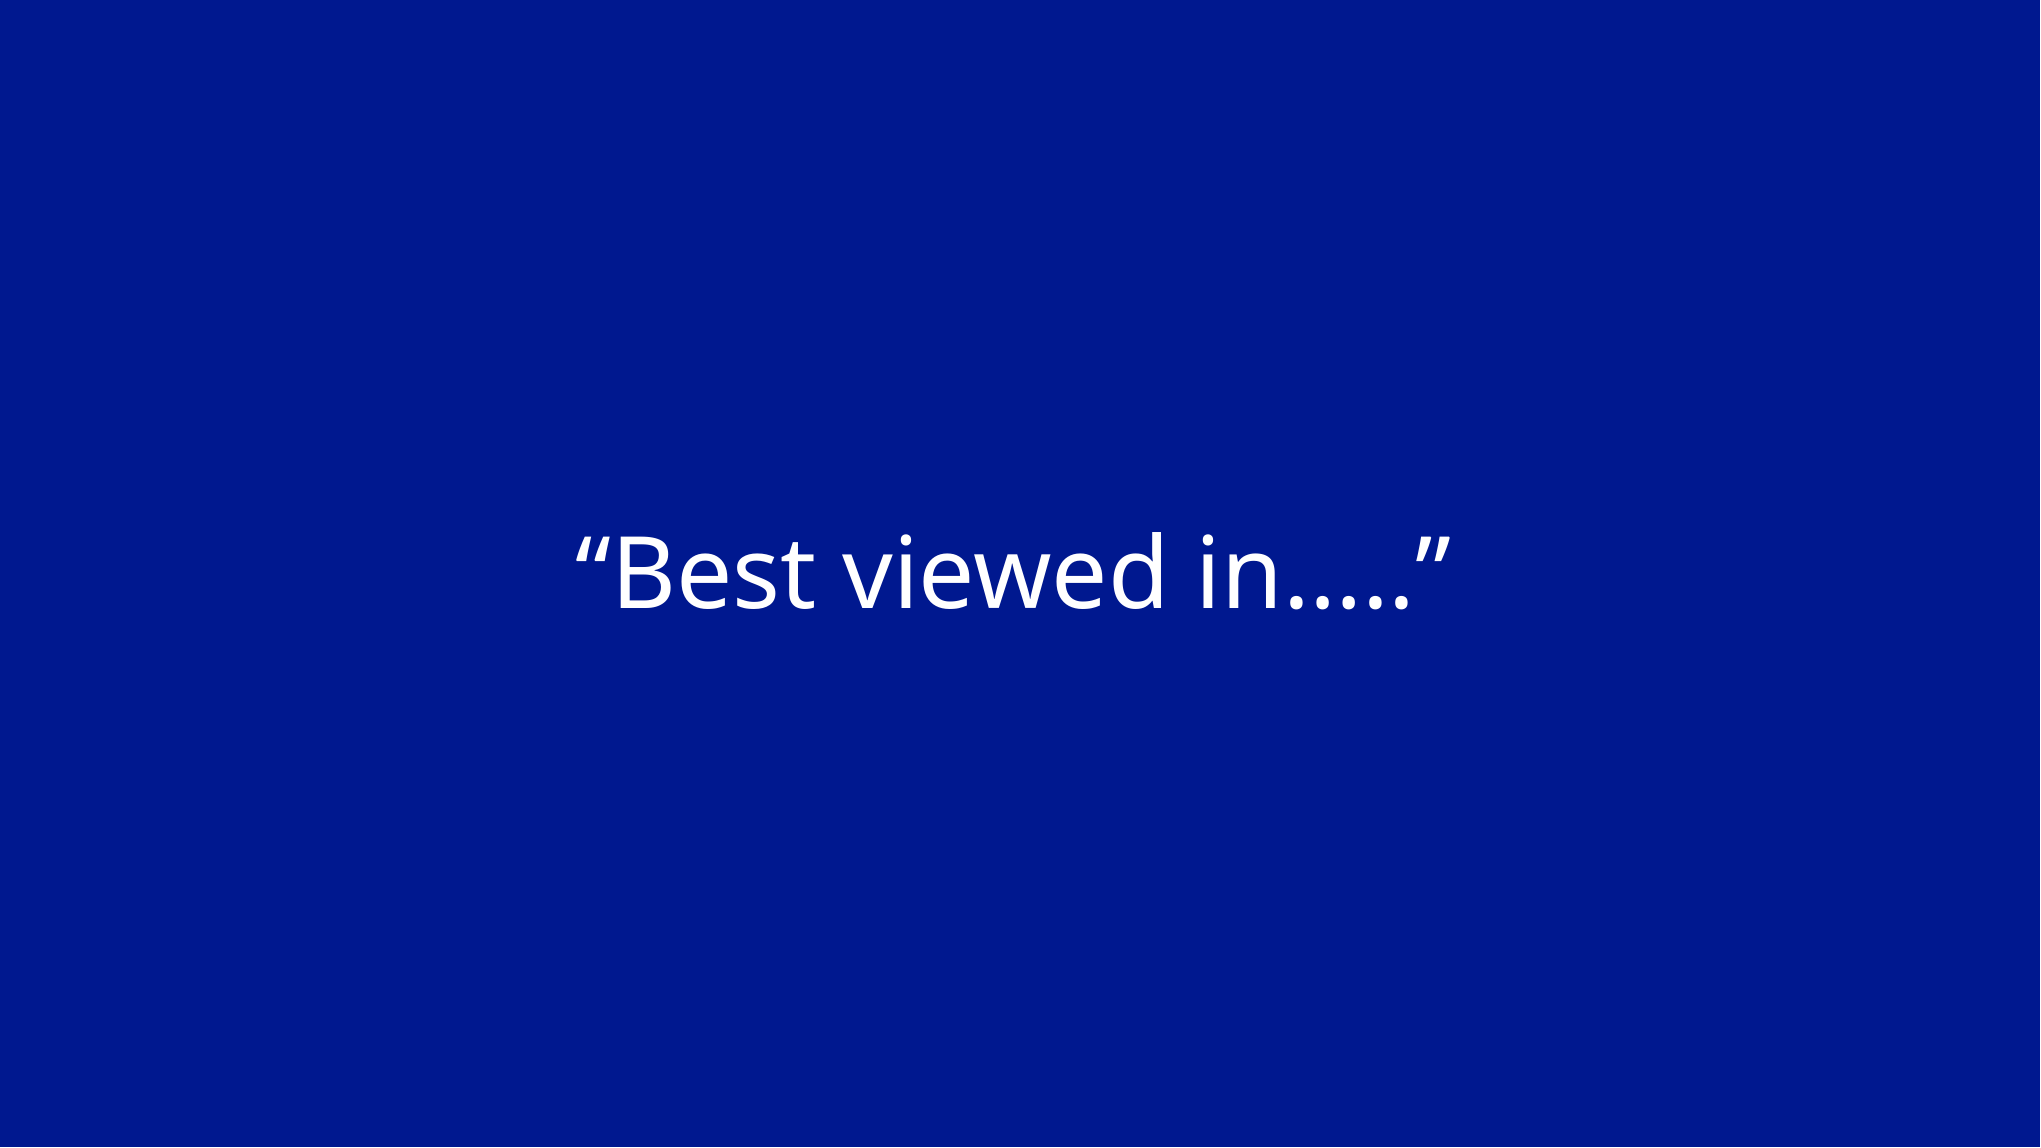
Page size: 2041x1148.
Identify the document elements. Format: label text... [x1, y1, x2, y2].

list “Best viewed in…..” [245, 484, 1783, 664]
